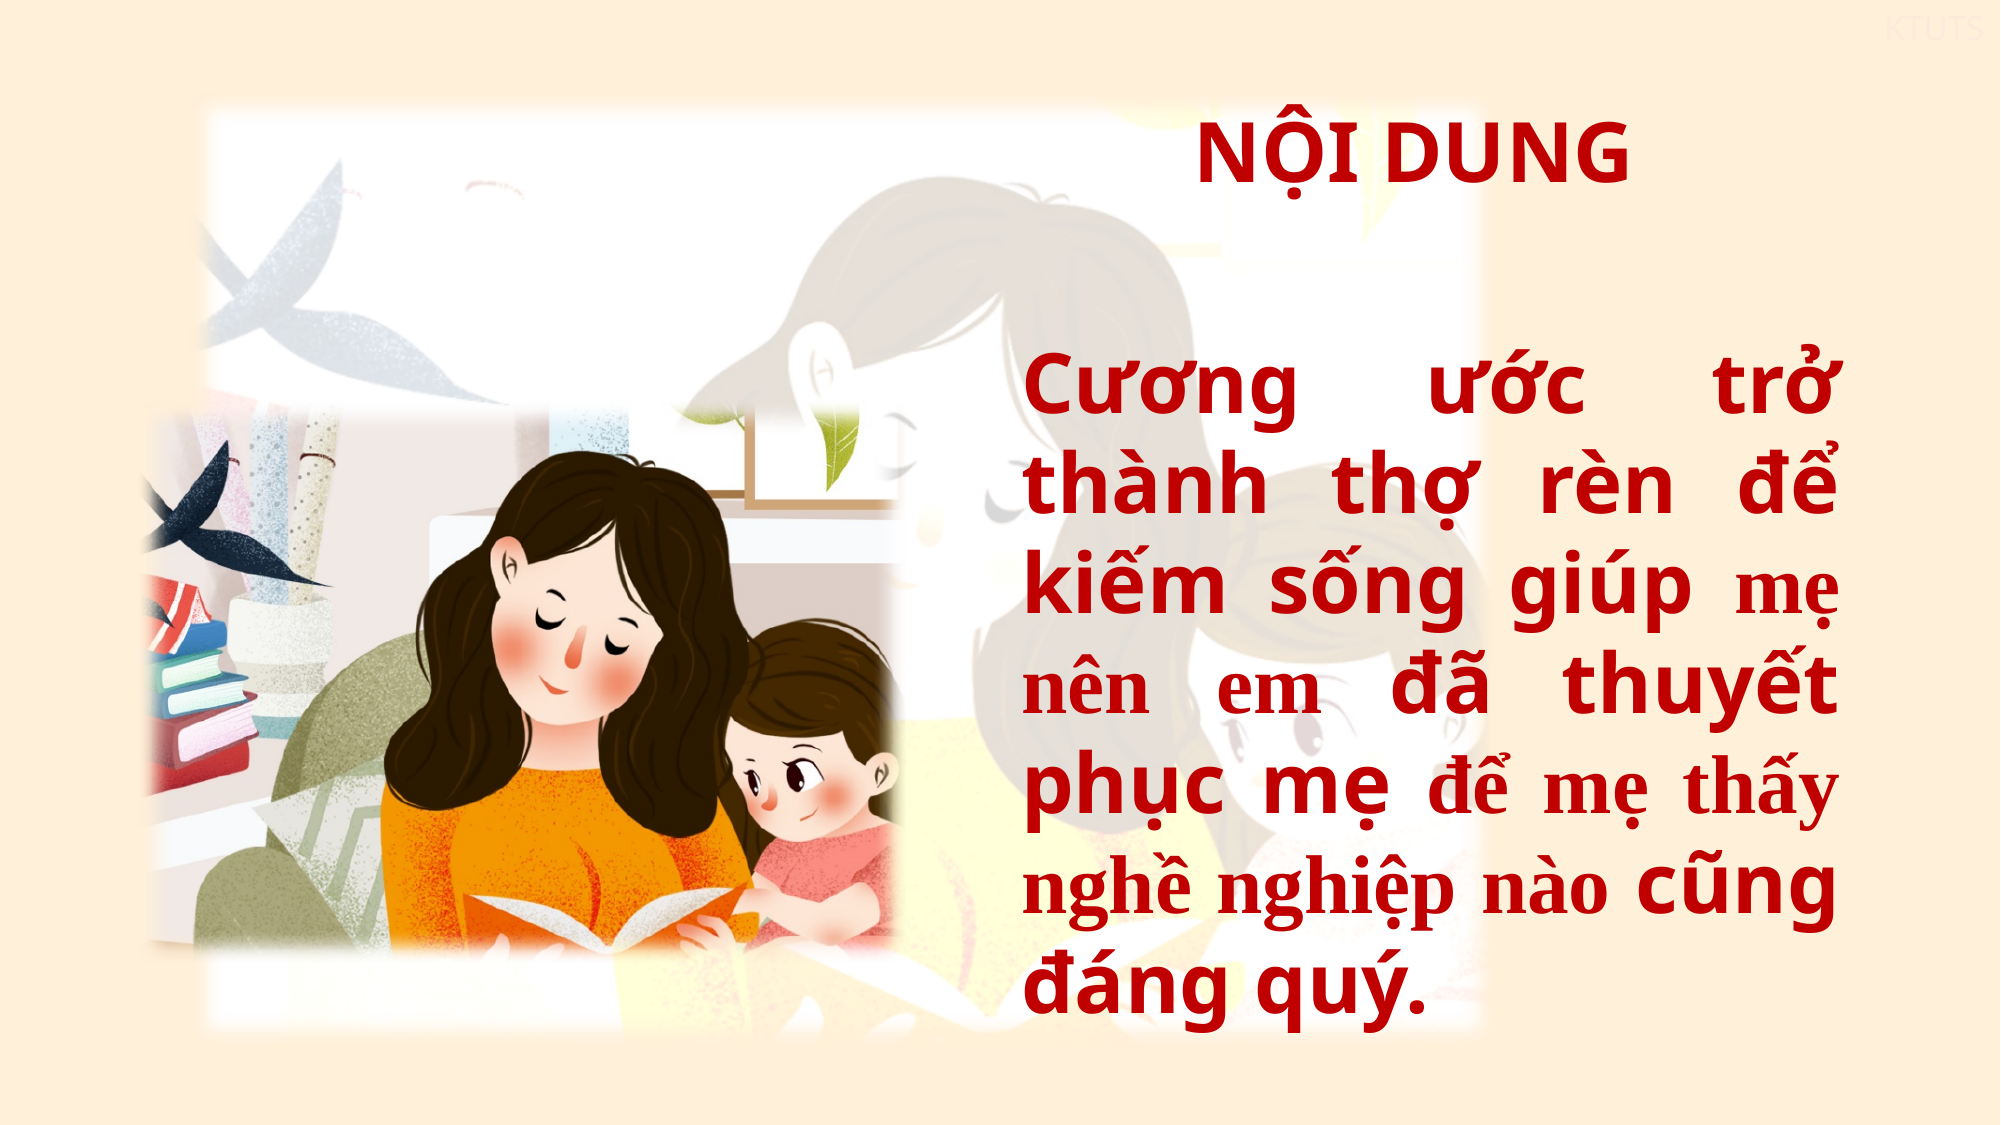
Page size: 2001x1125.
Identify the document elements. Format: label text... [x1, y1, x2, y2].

picture [138, 91, 1496, 1048]
text_box NỘI DUNG [1496, 91, 1754, 207]
text_box Cương ước trở thành thợ rèn để kiếm sống giúp mẹ nên em đã thuyết phục mẹ để mẹ thấy nghề nghiệp nào cũng đáng quý. [1018, 283, 1894, 1076]
